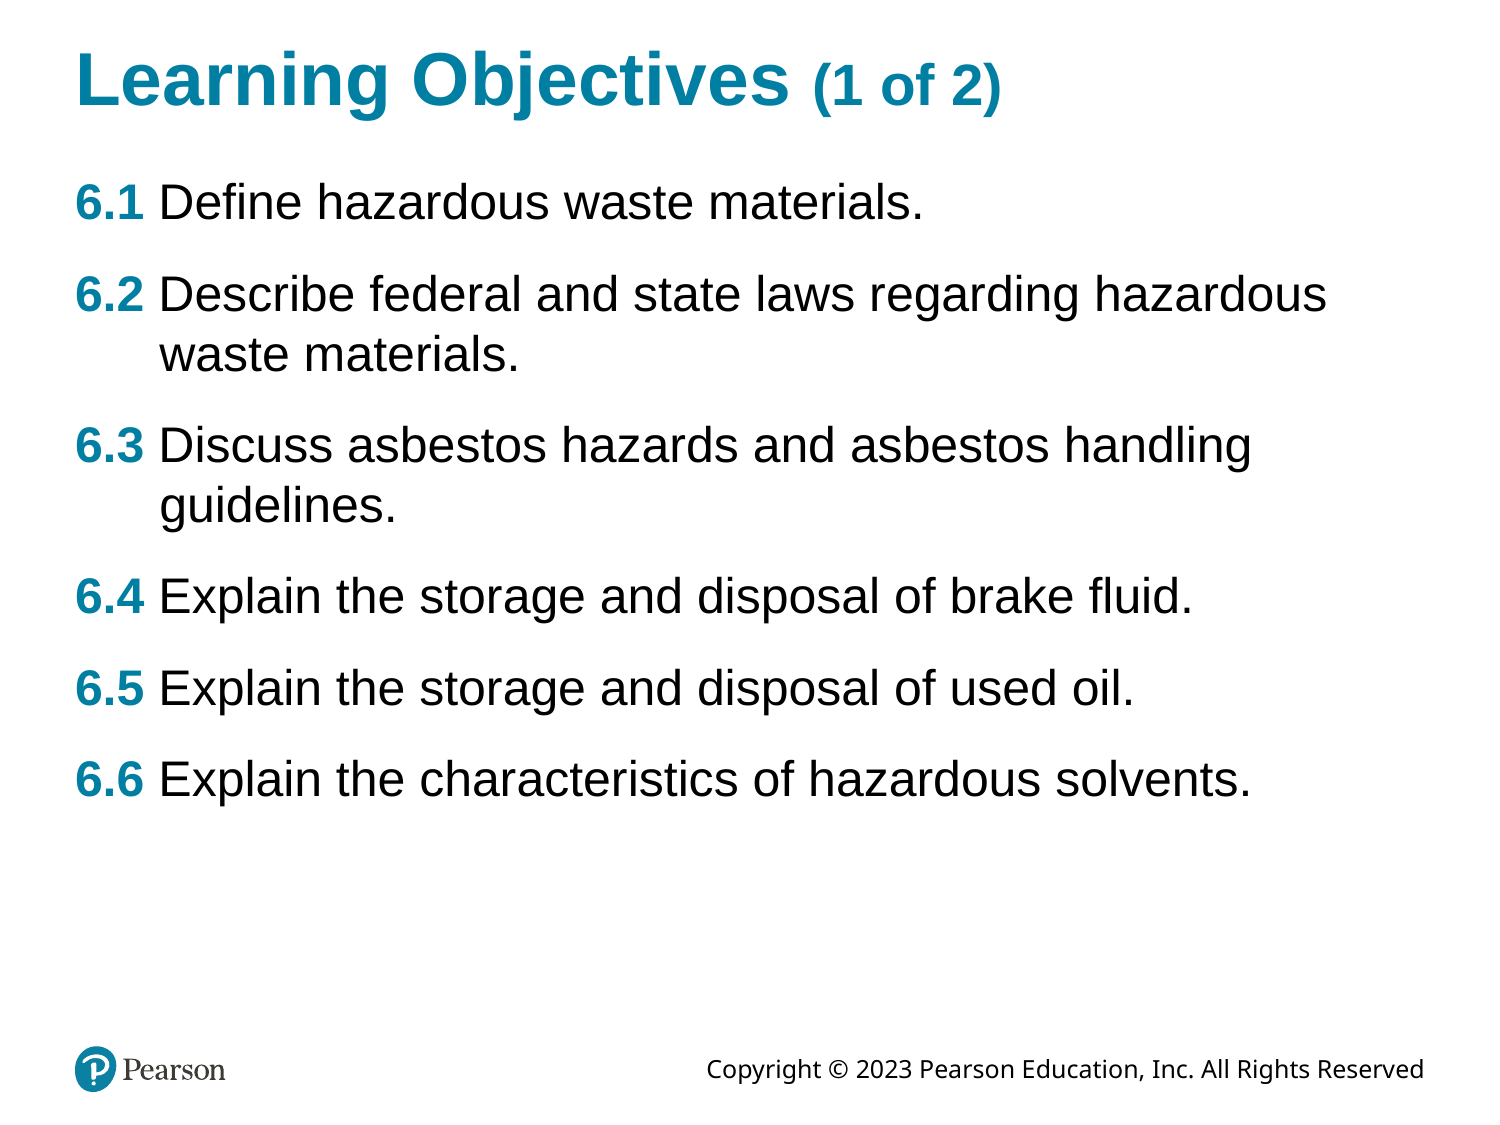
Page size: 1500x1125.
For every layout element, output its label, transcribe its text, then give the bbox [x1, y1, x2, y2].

title Learning Objectives (1 of 2) [75, 0, 1425, 129]
list 6.1 Define hazardous waste materials. 6.2 Describe federal and state laws regarding hazardous waste materials. 6.3 Discuss asbestos hazards and asbestos handling guidelines. 6.4 Explain the storage and disposal of brake fluid. 6.5 Explain the storage and disposal of used oil. 6.6 Explain the characteristics of hazardous solvents. [75, 162, 1425, 906]
